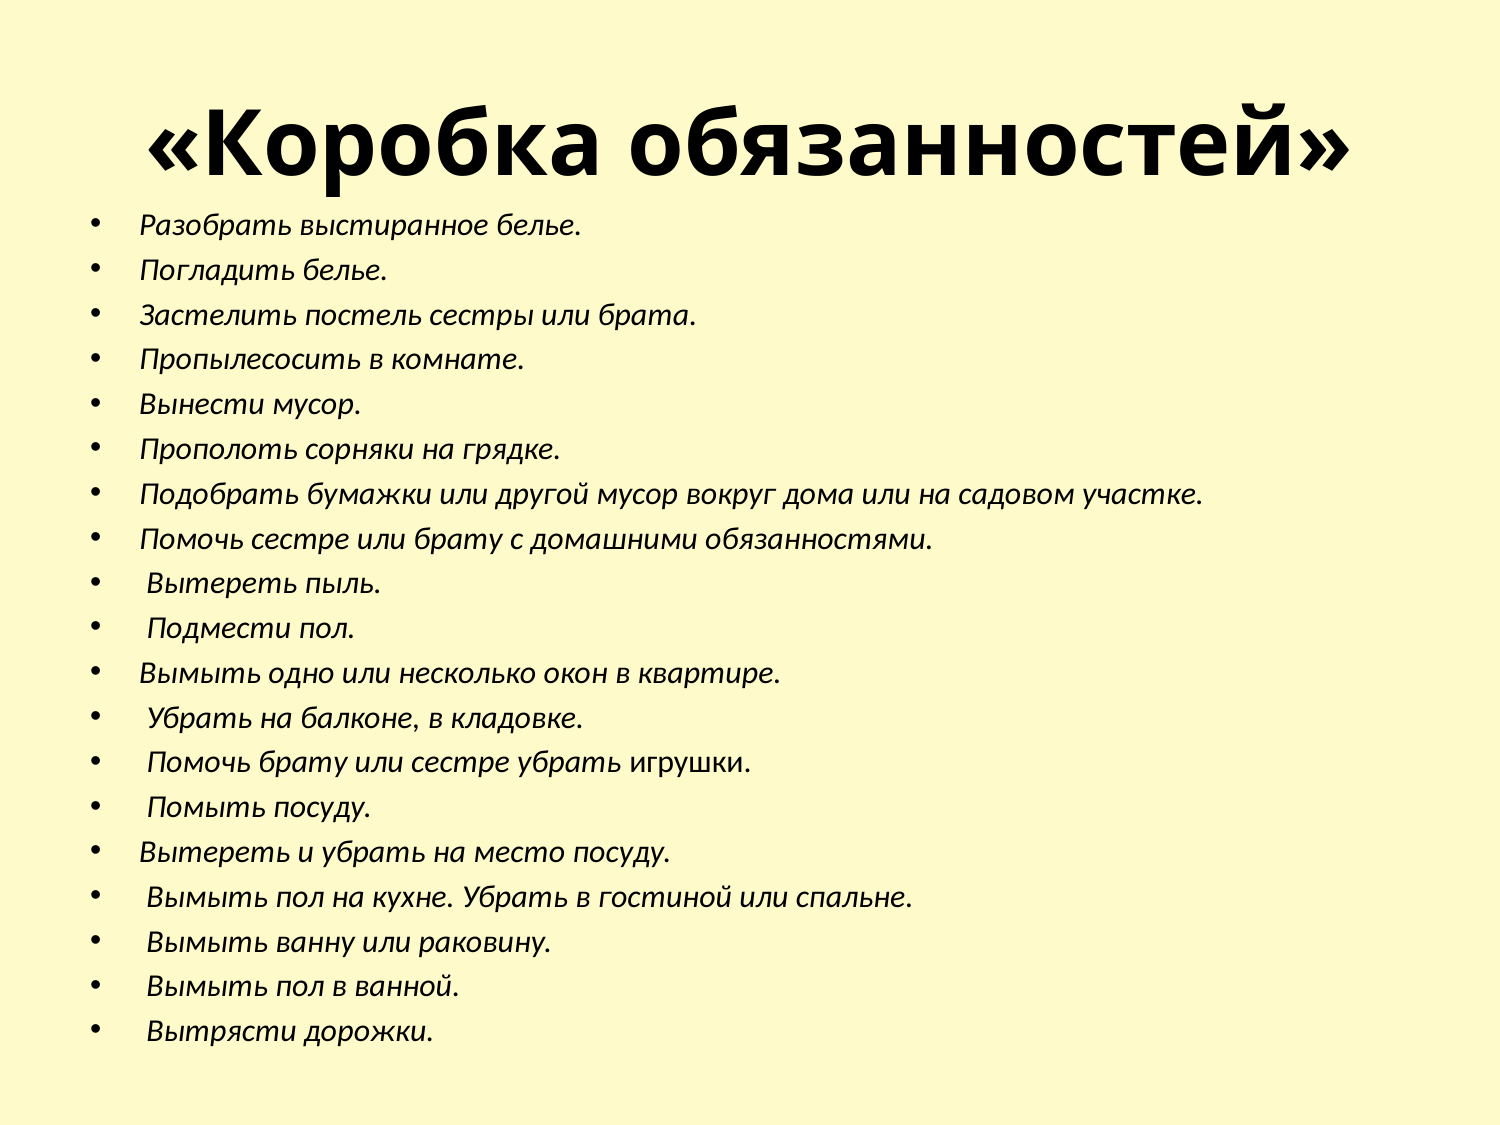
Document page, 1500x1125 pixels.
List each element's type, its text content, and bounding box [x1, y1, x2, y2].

title «Коробка обязанностей» [75, 45, 1425, 196]
list Разобрать выстиранное белье. Погладить белье. Застелить постель сестры или брата. Пропылесосить в комнате. Вынести мусор. Прополоть сорняки на грядке. Подобрать бумажки или другой мусор вокруг дома или на садовом участке. Помочь сестре или брату с домашними обязанностями. Вытереть пыль. Подмести пол. Вымыть одно или несколько окон в квартире. Убрать на балконе, в кладовке. Помочь брату или сестре убрать игрушки. Помыть посуду. Вытереть и убрать на место посуду. Вымыть пол на кухне. Убрать в гостиной или спальне. Вымыть ванну или раковину. Вымыть пол в ванной. Вытрясти дорожки. [75, 196, 1425, 1071]
